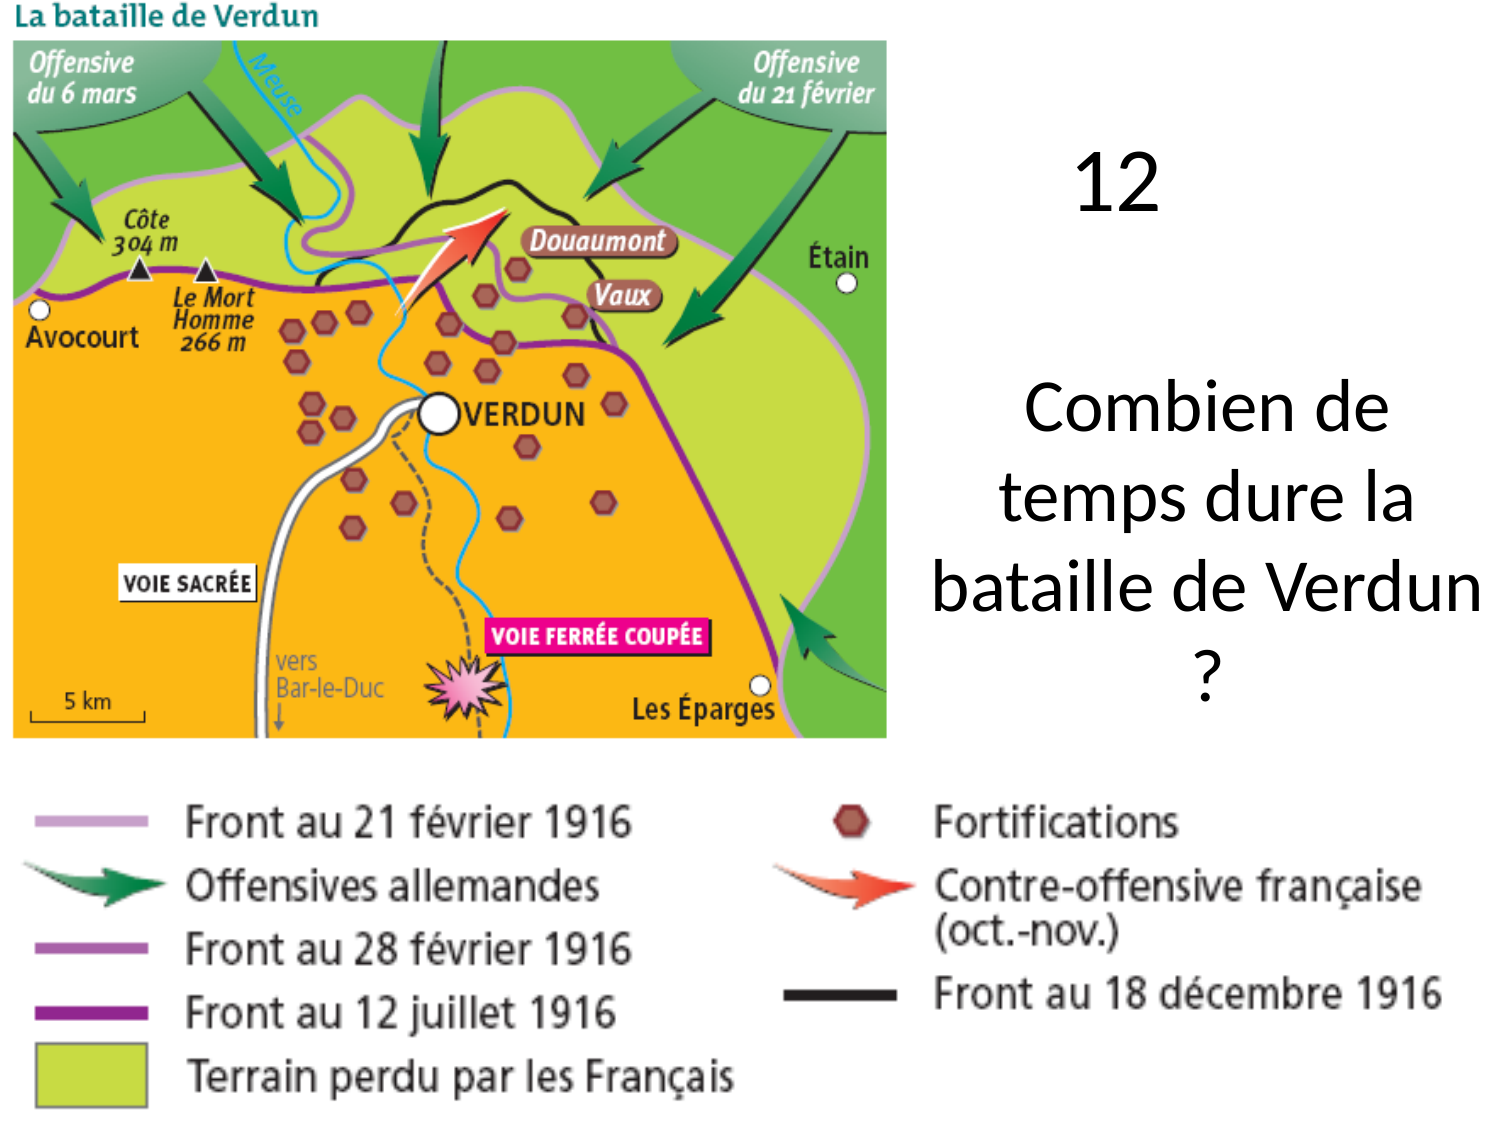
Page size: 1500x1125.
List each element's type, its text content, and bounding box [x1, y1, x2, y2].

title 12 [950, 54, 1282, 243]
picture [0, 0, 922, 740]
subtitle Combien de temps dure la bataille de Verdun ? [915, 243, 1500, 759]
picture [0, 759, 1500, 1125]
